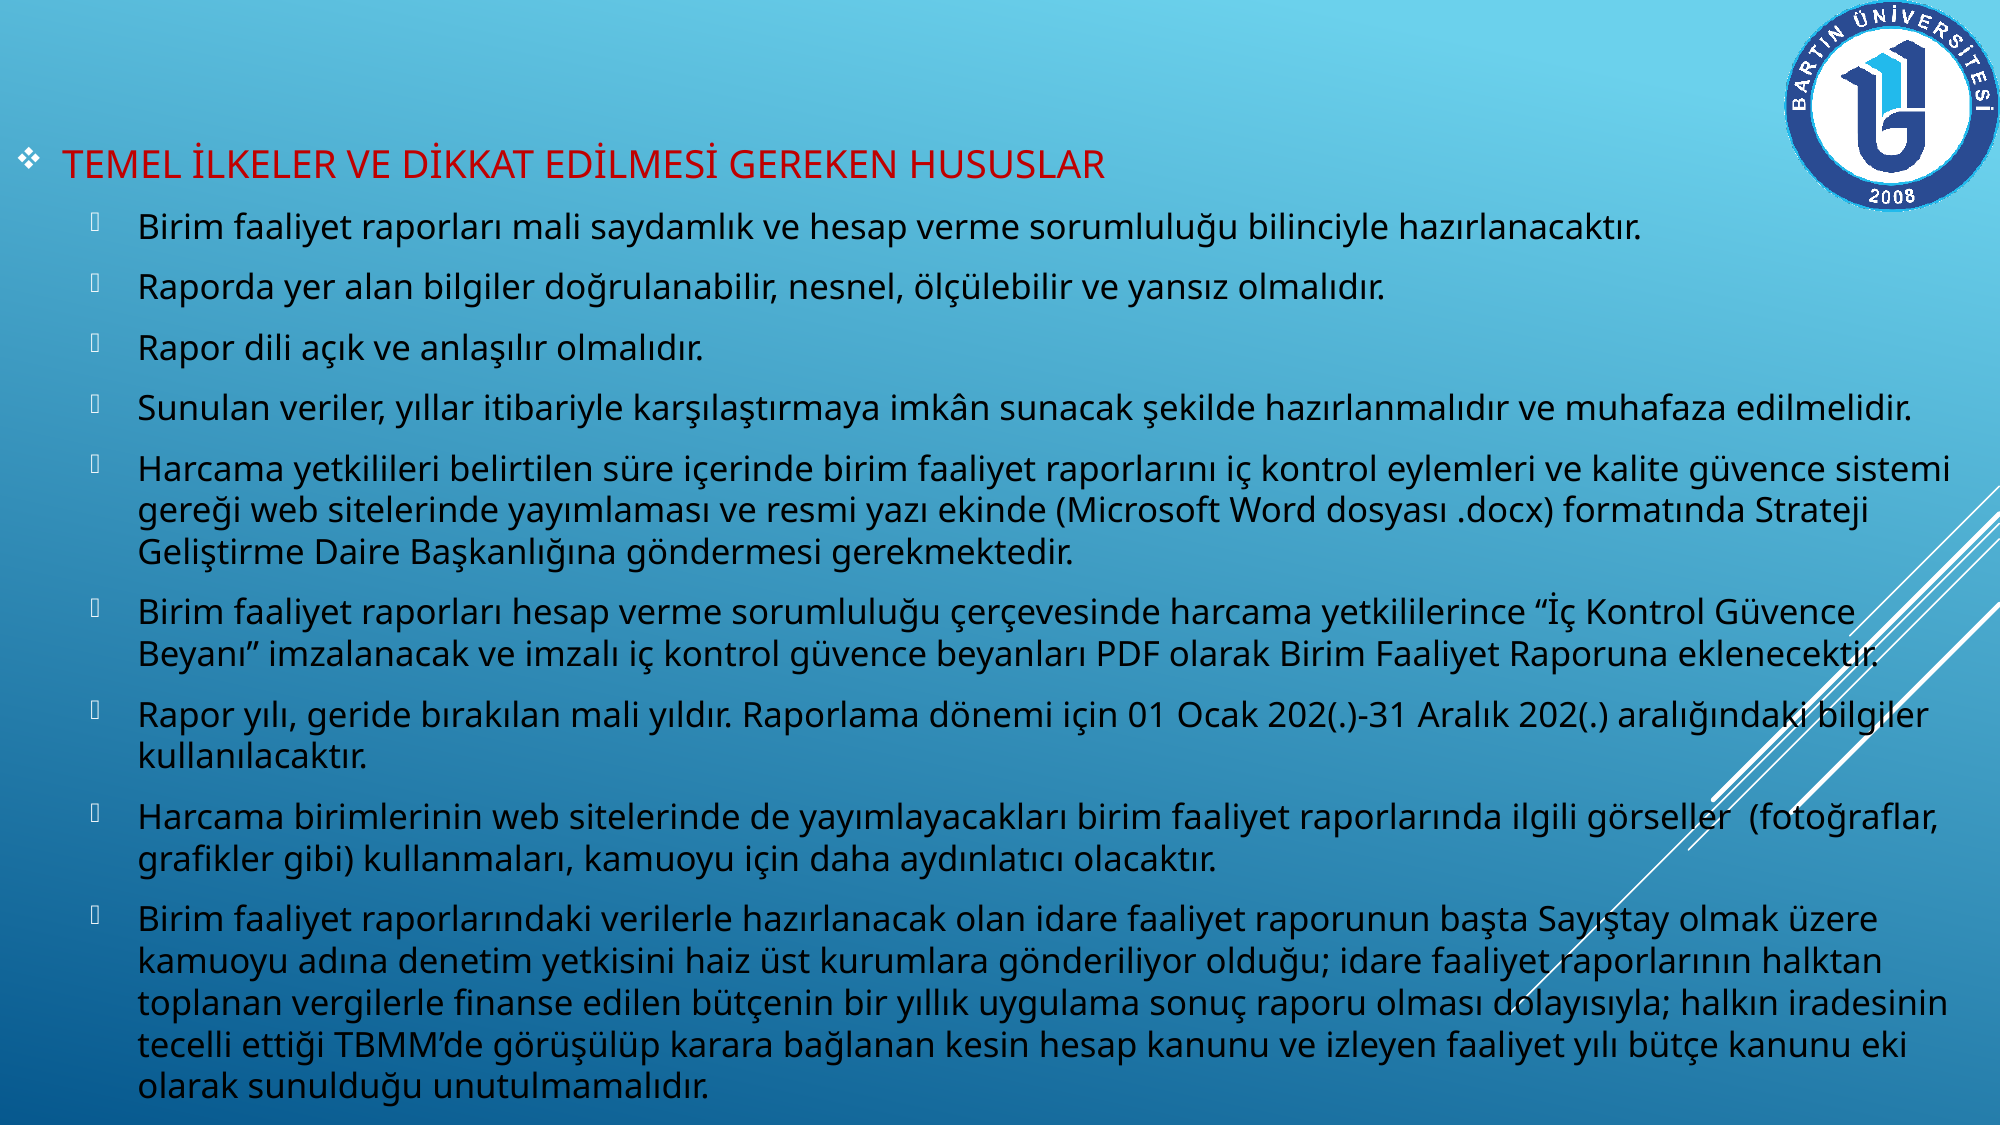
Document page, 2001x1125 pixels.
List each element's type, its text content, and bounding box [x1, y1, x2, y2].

picture [1780, 0, 2000, 215]
list TEMEL İLKELER VE DİKKAT EDİLMESİ GEREKEN HUSUSLAR Birim faaliyet raporları mali saydamlık ve hesap verme sorumluluğu bilinciyle hazırlanacaktır. Raporda yer alan bilgiler doğrulanabilir, nesnel, ölçülebilir ve yansız olmalıdır. Rapor dili açık ve anlaşılır olmalıdır. Sunulan veriler, yıllar itibariyle karşılaştırmaya imkân sunacak şekilde hazırlanmalıdır ve muhafaza edilmelidir. Harcama yetkilileri belirtilen süre içerinde birim faaliyet raporlarını iç kontrol eylemleri ve kalite güvence sistemi gereği web sitelerinde yayımlaması ve resmi yazı ekinde (Microsoft Word dosyası .docx) formatında Strateji Geliştirme Daire Başkanlığına göndermesi gerekmektedir. Birim faaliyet raporları hesap verme sorumluluğu çerçevesinde harcama yetkililerince “İç Kontrol Güvence Beyanı” imzalanacak ve imzalı iç kontrol güvence beyanları PDF olarak Birim Faaliyet Raporuna eklenecektir. Rapor yılı, geride bırakılan mali yıldır. Raporlama dönemi için 01 Ocak 202(.)-31 Aralık 202(.) aralığındaki bilgiler kullanılacaktır. Harcama birimlerinin web sitelerinde de yayımlayacakları birim faaliyet raporlarında ilgili görseller (fotoğraflar, grafikler gibi) kullanmaları, kamuoyu için daha aydınlatıcı olacaktır. Birim faaliyet raporlarındaki verilerle hazırlanacak olan idare faaliyet raporunun başta Sayıştay olmak üzere kamuoyu adına denetim yetkisini haiz üst kurumlara gönderiliyor olduğu; idare faaliyet raporlarının halktan toplanan vergilerle finanse edilen bütçenin bir yıllık uygulama sonuç raporu olması dolayısıyla; halkın iradesinin tecelli ettiği TBMM’de görüşülüp karara bağlanan kesin hesap kanunu ve izleyen faaliyet yılı bütçe kanunu eki olarak sunulduğu unutulmamalıdır. [0, 0, 2000, 1125]
